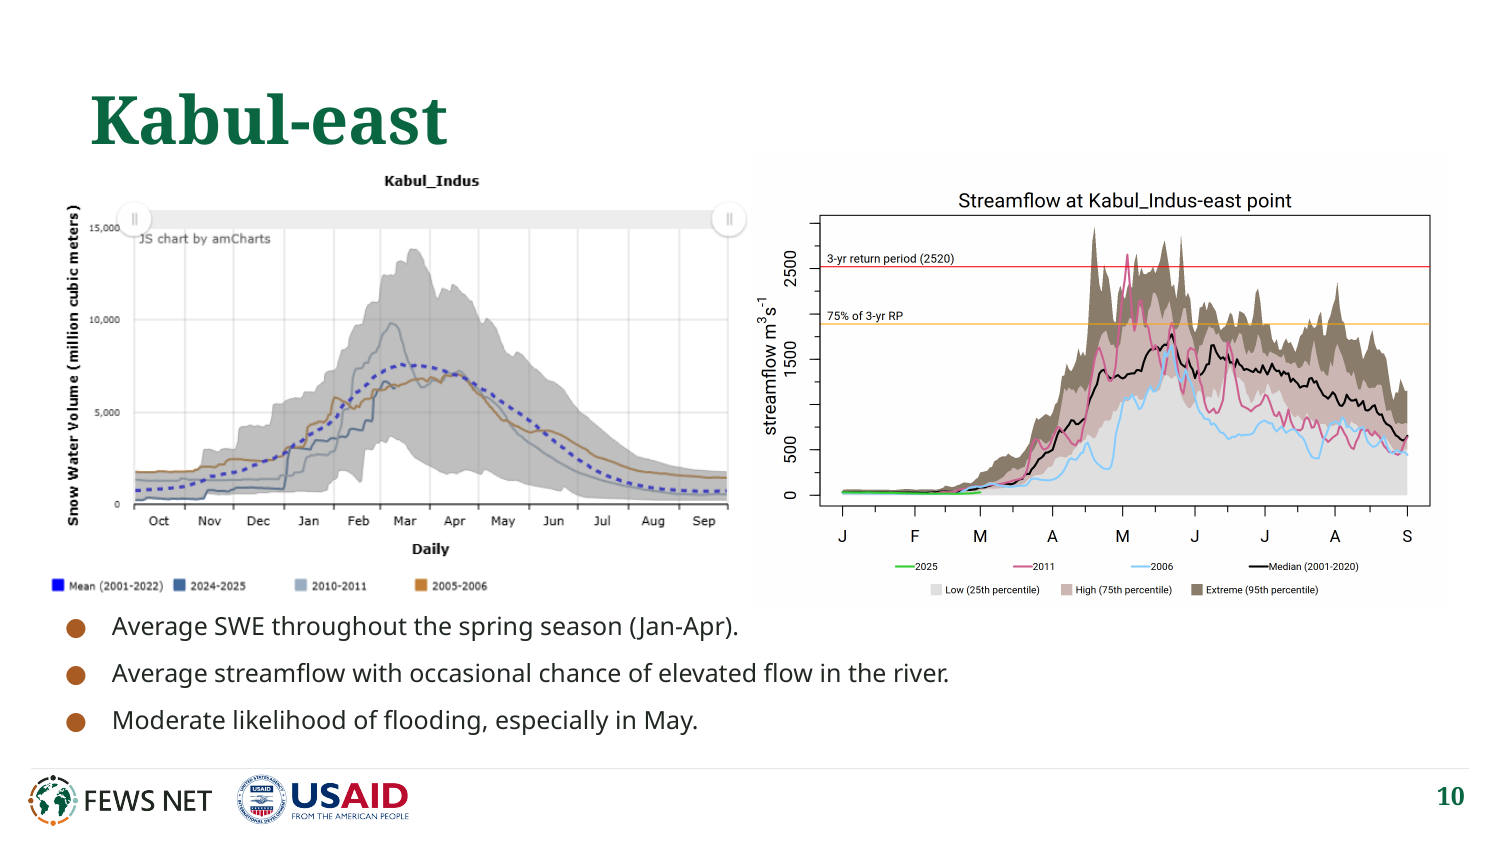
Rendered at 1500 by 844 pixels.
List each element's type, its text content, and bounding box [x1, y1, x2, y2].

picture [45, 155, 1451, 607]
picture [28, 769, 432, 844]
text_box Average SWE throughout the spring season (Jan-Apr). Average streamflow with occasional chance of elevated flow in the river. Moderate likelihood of flooding, especially in May. [50, 612, 1450, 765]
title Kabul-east [75, 62, 1425, 154]
slide_number 10 [1389, 764, 1480, 830]
